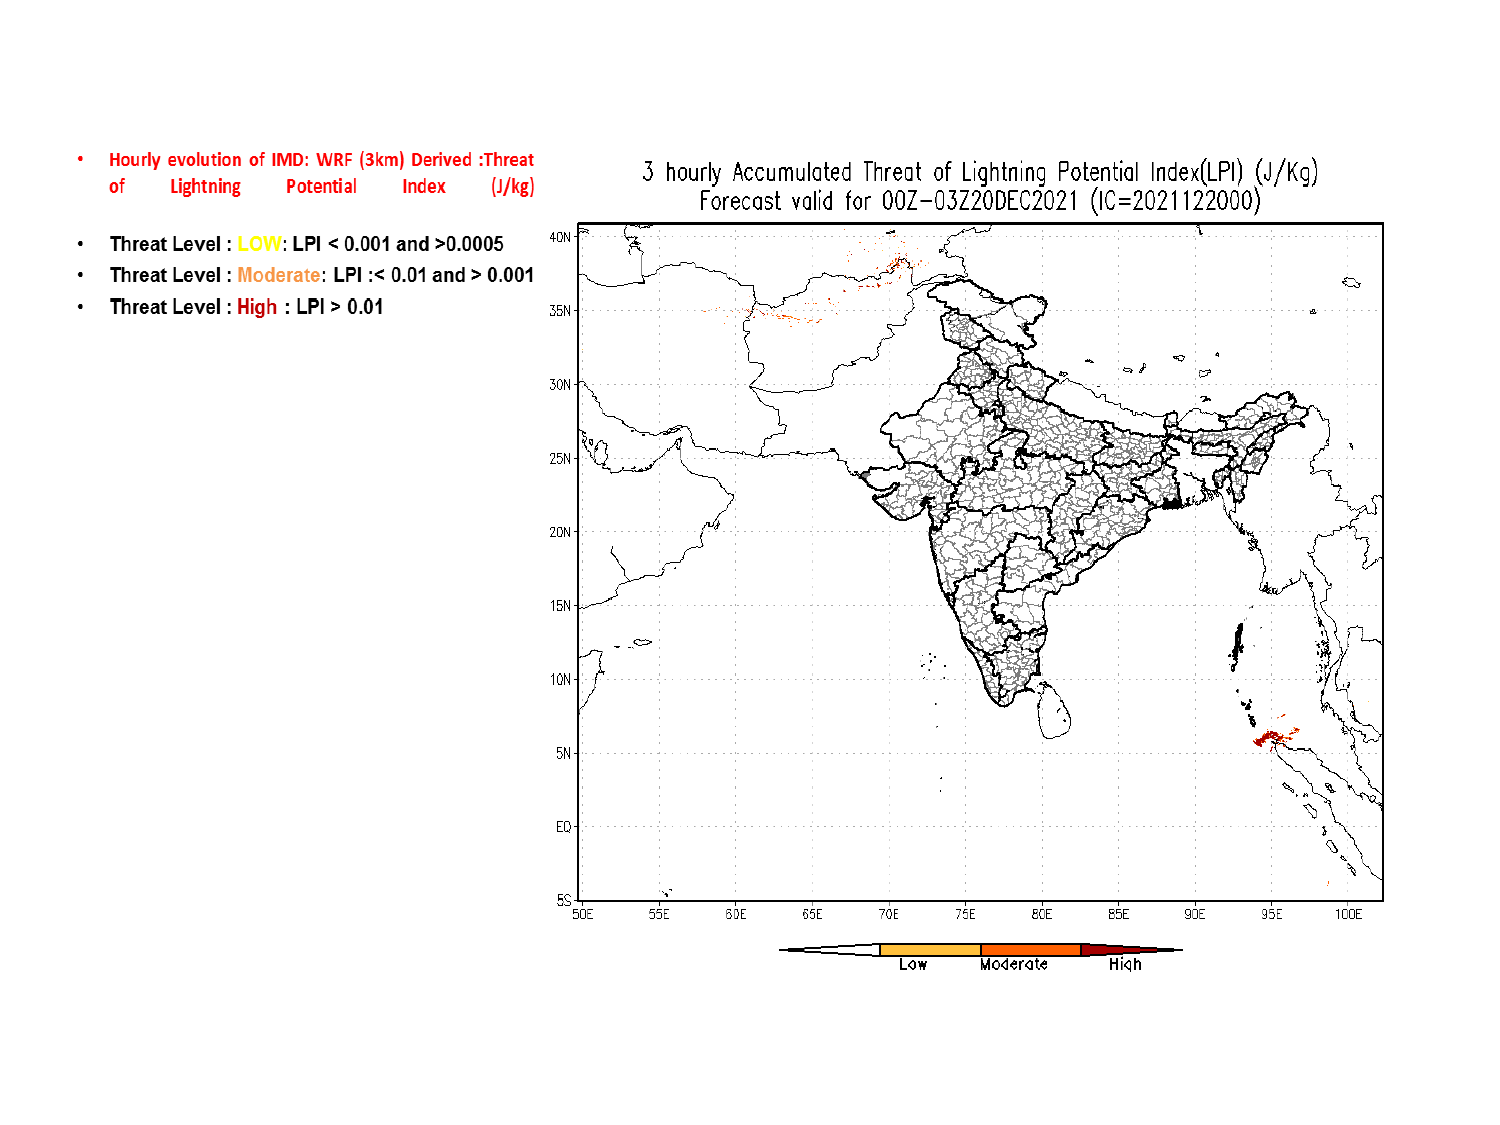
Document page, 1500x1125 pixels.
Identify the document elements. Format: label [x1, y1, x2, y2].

picture [74, 149, 1426, 976]
